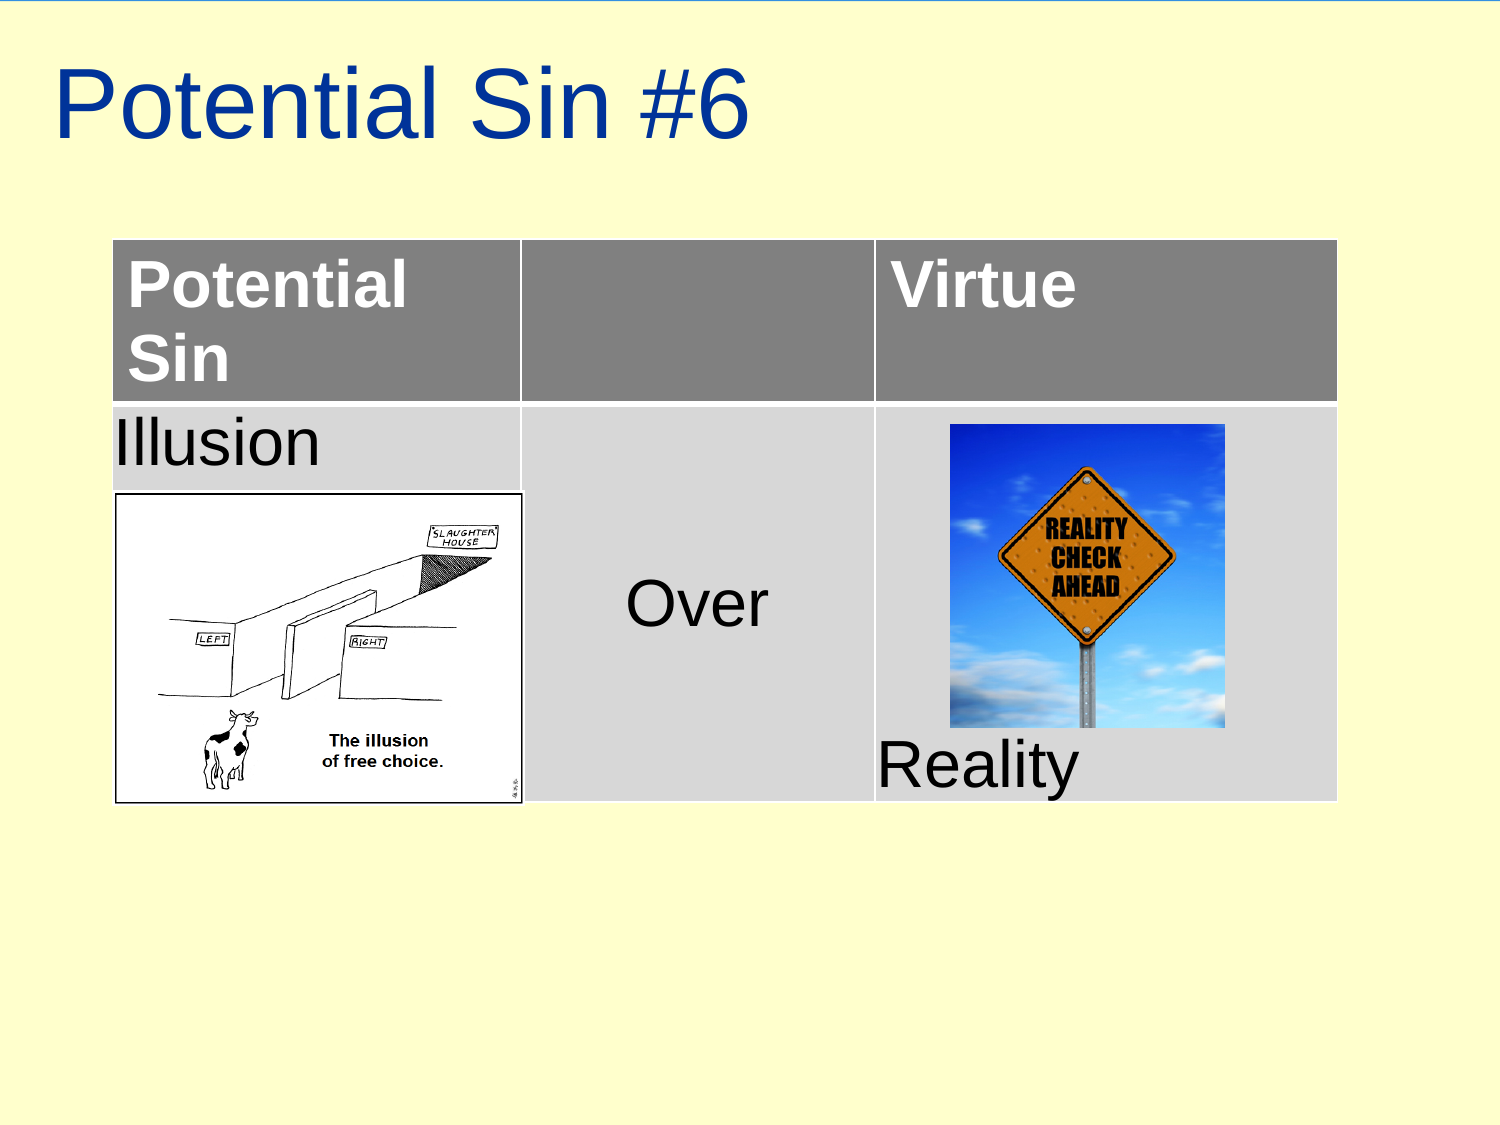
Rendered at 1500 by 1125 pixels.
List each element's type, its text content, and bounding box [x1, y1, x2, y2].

table_cell Over [522, 407, 874, 801]
picture [949, 424, 1226, 728]
table_cell Reality [876, 407, 1337, 801]
title Potential Sin #6 [37, 24, 1280, 167]
table_header Virtue [876, 240, 1337, 401]
table_header [522, 240, 874, 401]
table_cell Illusion [113, 407, 520, 490]
picture [112, 490, 525, 806]
table_header Potential Sin [113, 240, 520, 401]
